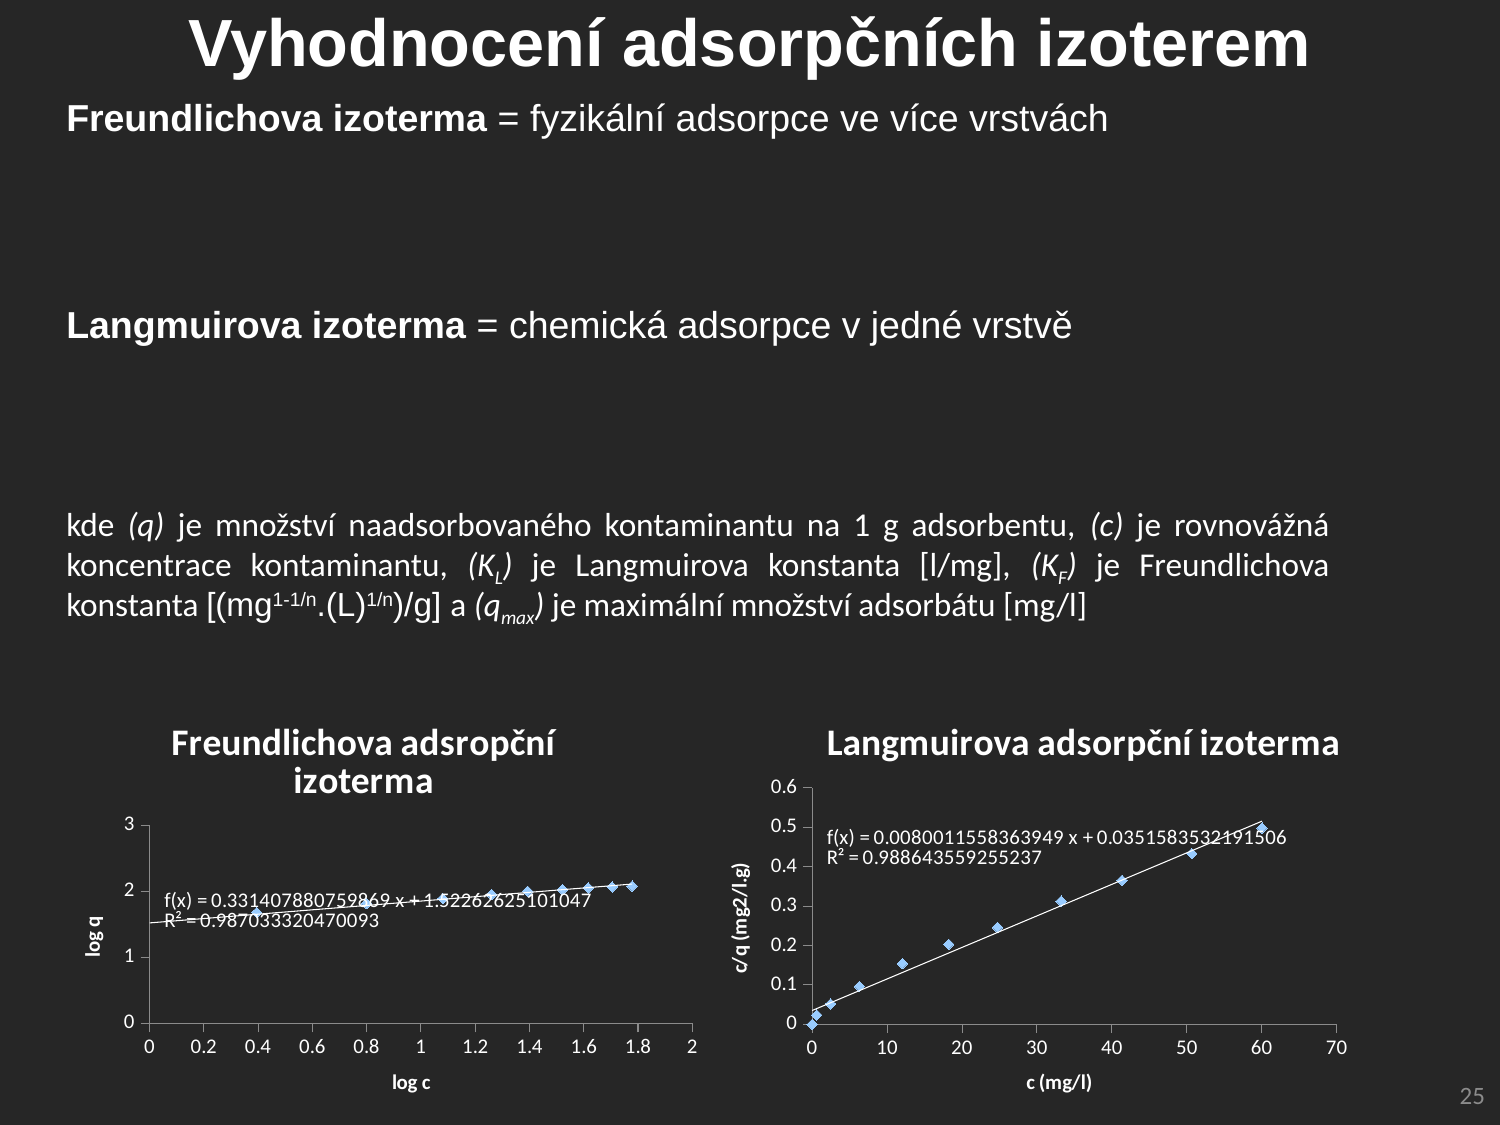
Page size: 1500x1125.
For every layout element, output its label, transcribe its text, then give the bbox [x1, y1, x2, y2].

slide_number 25 [1361, 1064, 1500, 1124]
chart [51, 692, 1361, 1125]
title Vyhodnocení adsorpčních izoterem [0, 0, 1500, 99]
